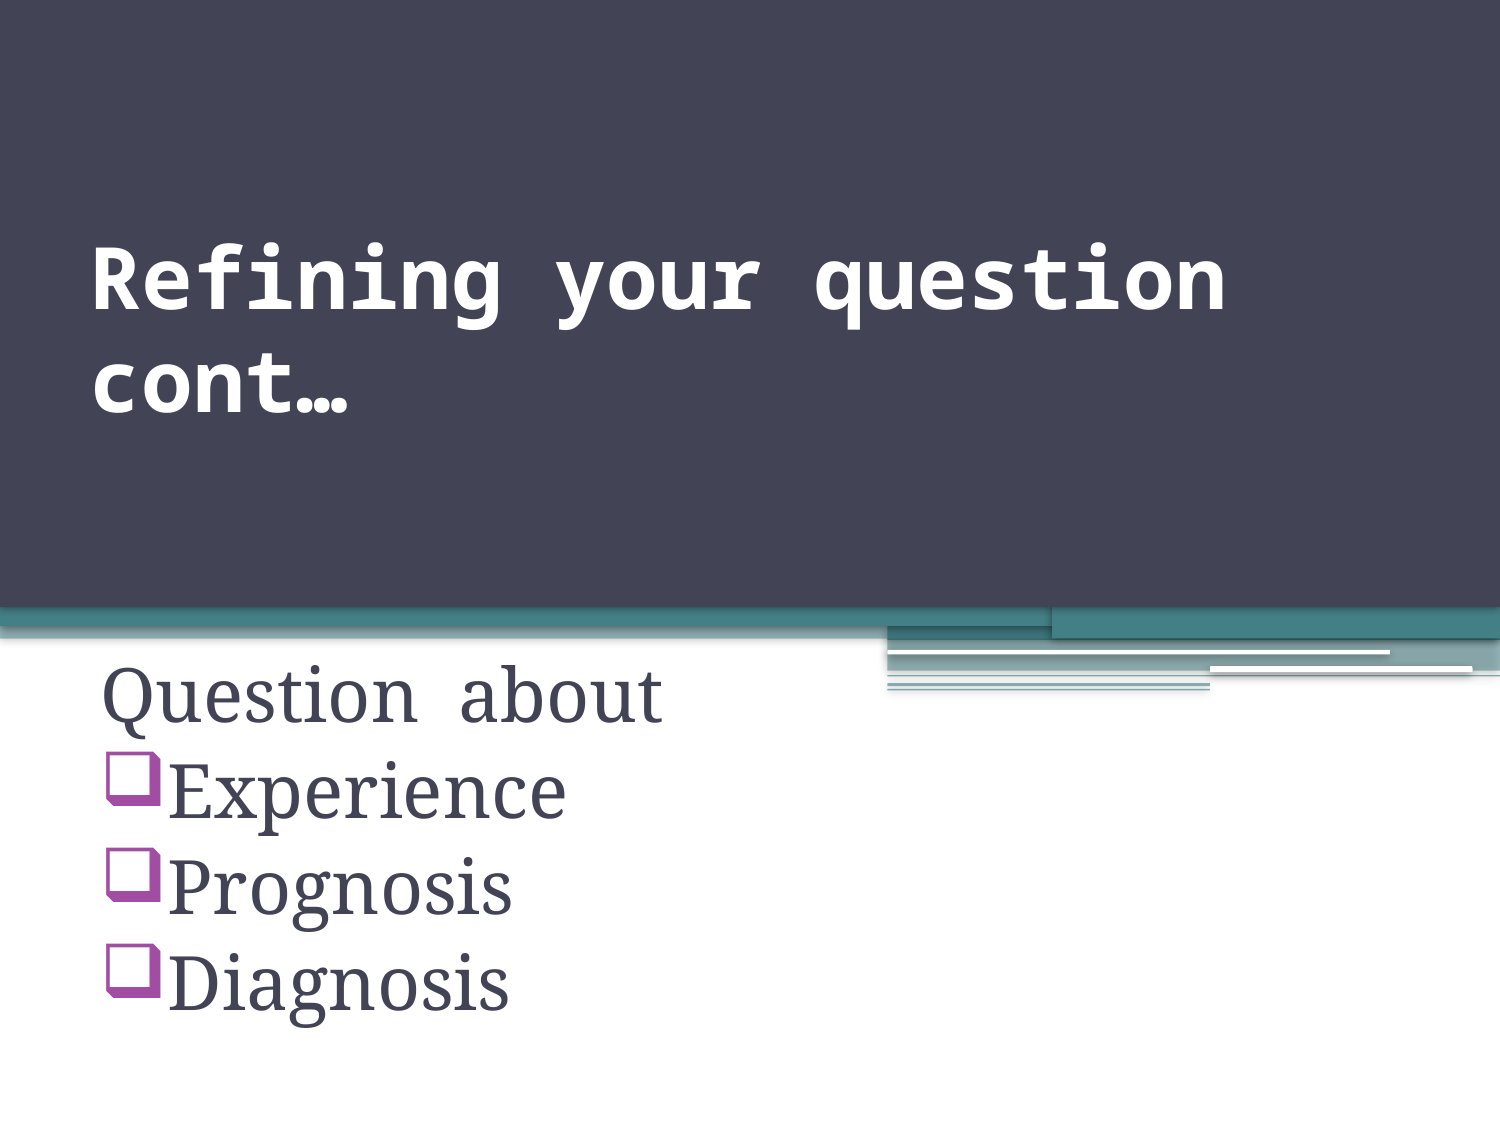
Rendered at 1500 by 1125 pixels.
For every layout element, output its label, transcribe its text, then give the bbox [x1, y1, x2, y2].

subtitle Question about Experience Prognosis Diagnosis [75, 639, 888, 928]
title Refining your question cont… [75, 212, 1463, 438]
